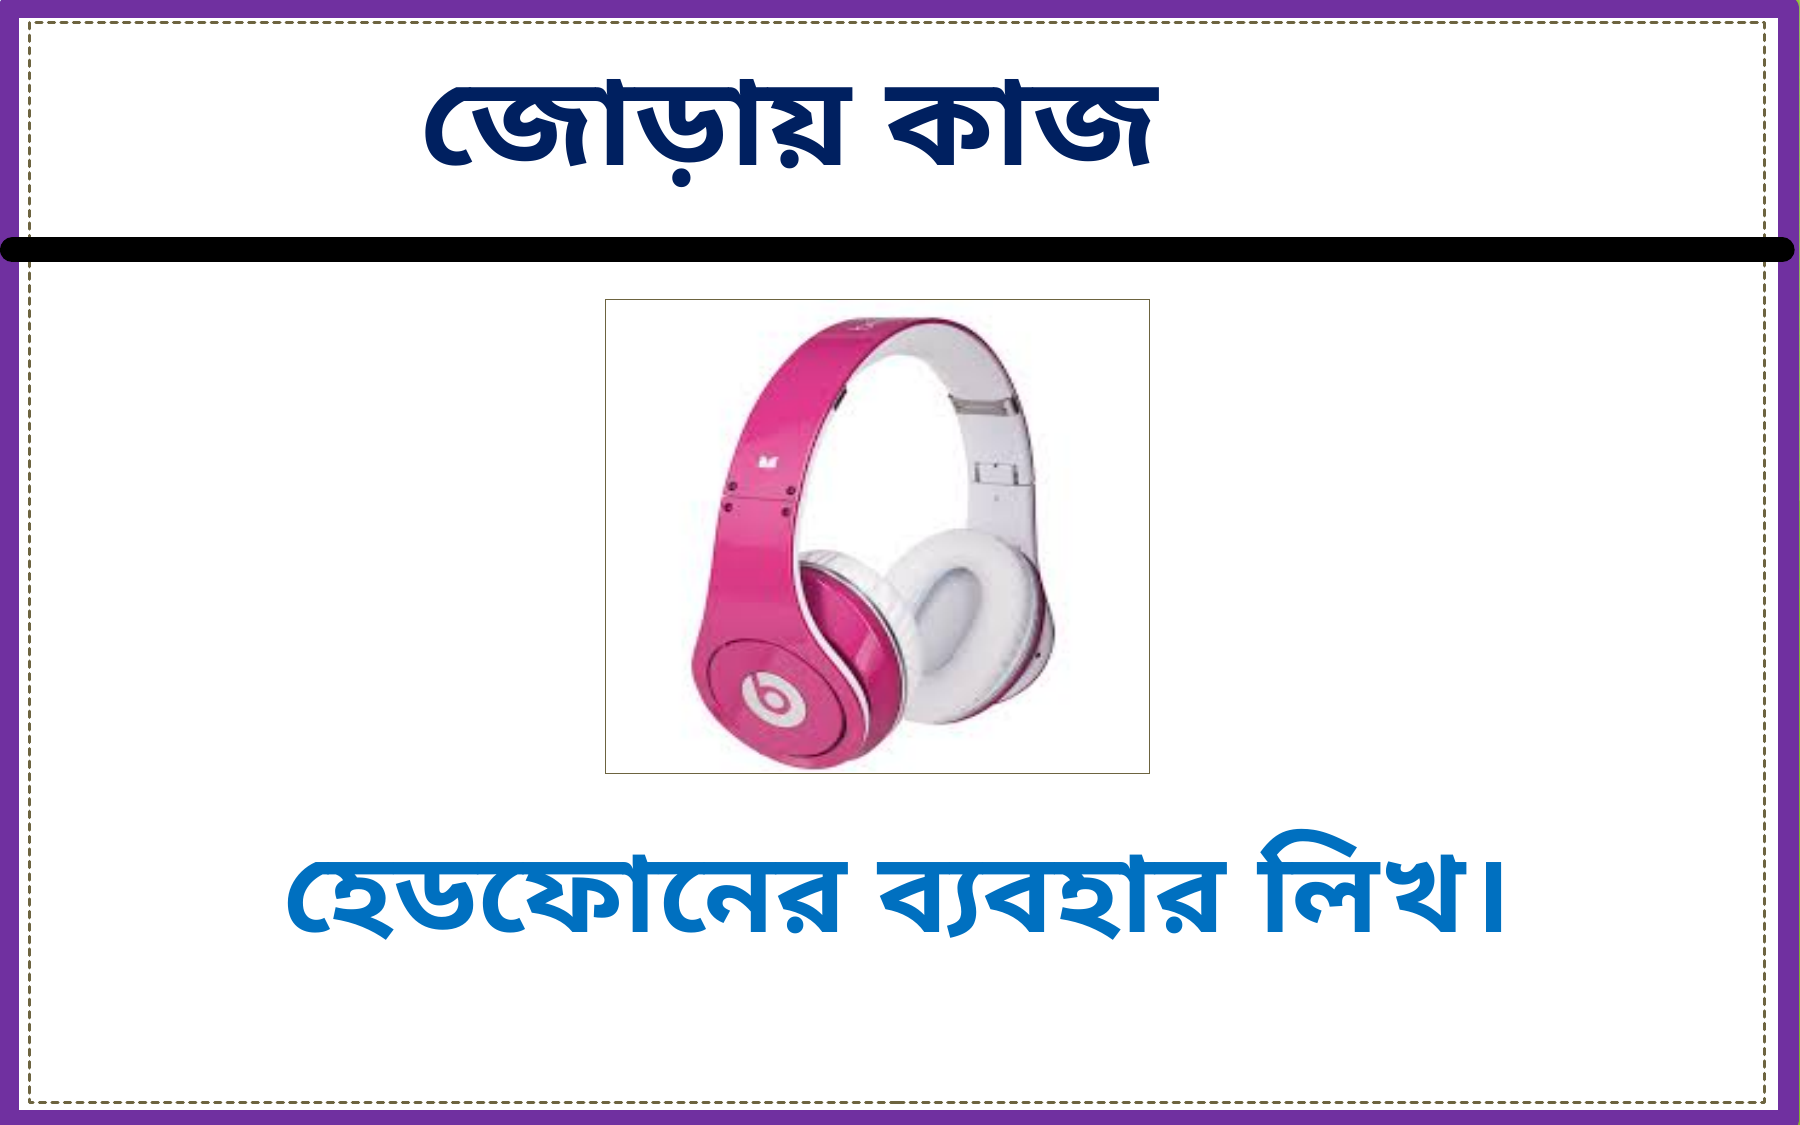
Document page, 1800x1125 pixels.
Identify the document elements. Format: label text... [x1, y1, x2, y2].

text_box হেডফোনের ব্যবহার লিখ। [153, 812, 1641, 963]
text_box জোড়ায় কাজ [337, 33, 1275, 199]
picture [605, 299, 1151, 775]
